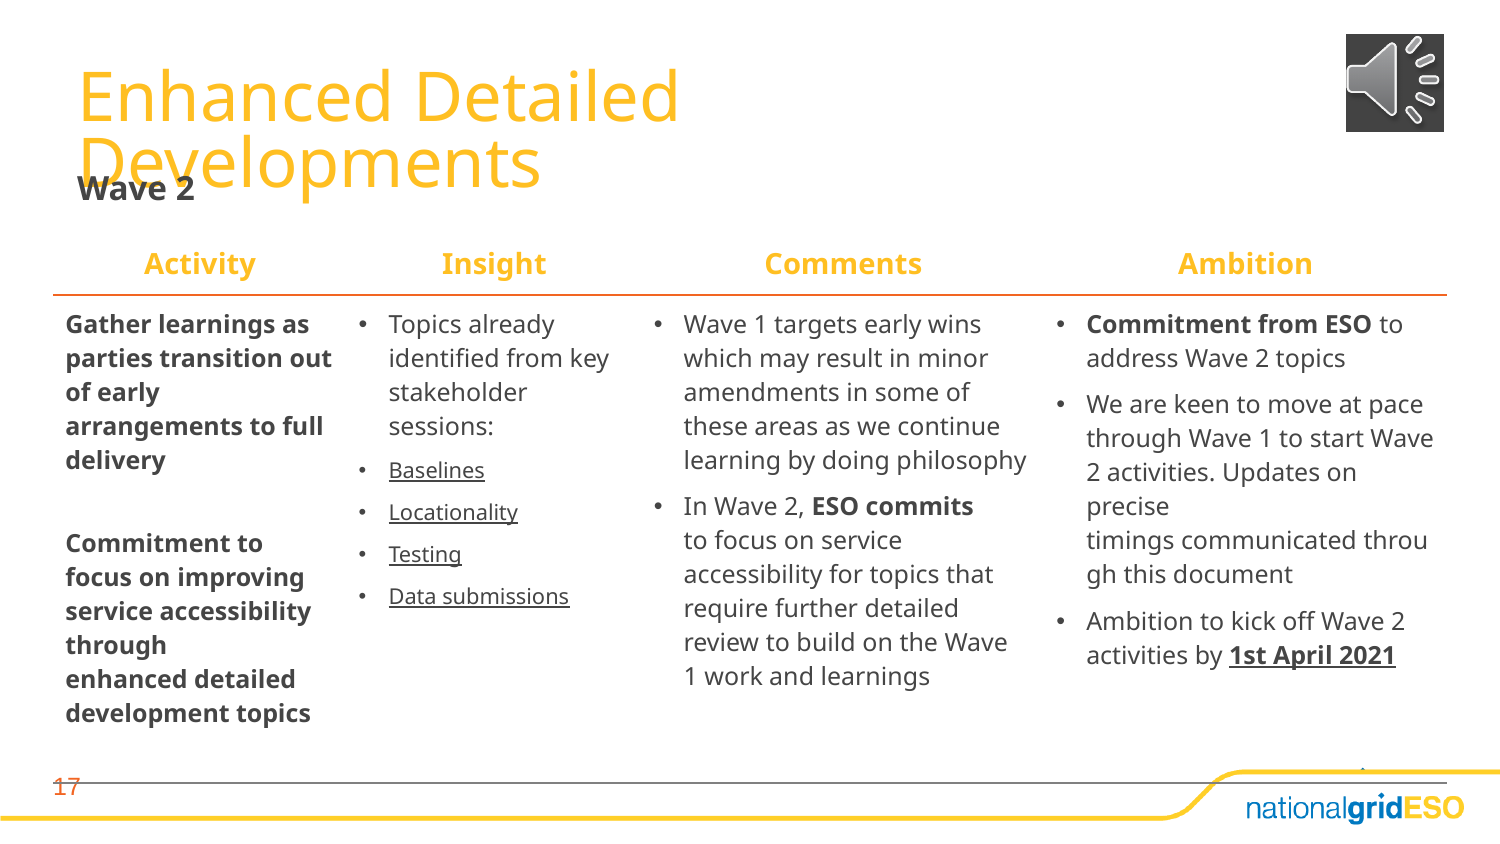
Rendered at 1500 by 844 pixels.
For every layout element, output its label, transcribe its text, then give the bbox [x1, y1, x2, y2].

list Wave 2 [77, 167, 1447, 208]
table_header Insight [347, 227, 642, 294]
table_cell Wave 1 targets early wins which may result in minor amendments in some of these areas as we continue learning by doing philosophy In Wave 2, ESO commits to focus on service accessibility for topics that require further detailed review to build on the Wave 1 work and learnings [642, 296, 1045, 782]
picture [0, 768, 1500, 844]
table_header Comments [642, 227, 1045, 294]
table_cell Topics already identified from key stakeholder sessions: Baselines Locationality Testing Data submissions [347, 296, 642, 782]
title Enhanced Detailed Developments [77, 68, 1155, 148]
table_header Ambition [1045, 227, 1447, 294]
table_cell Commitment from ESO to address Wave 2 topics We are keen to move at pace through Wave 1 to start Wave 2 activities. Updates on precise timings communicated through this document Ambition to kick off Wave 2 activities by 1st April 2021 [1045, 296, 1447, 782]
picture [1345, 32, 1446, 133]
table_cell Gather learnings as parties transition out of early arrangements to full delivery Commitment to focus on improving service accessibility through enhanced detailed development topics [53, 296, 347, 782]
table_header Activity [53, 227, 347, 294]
